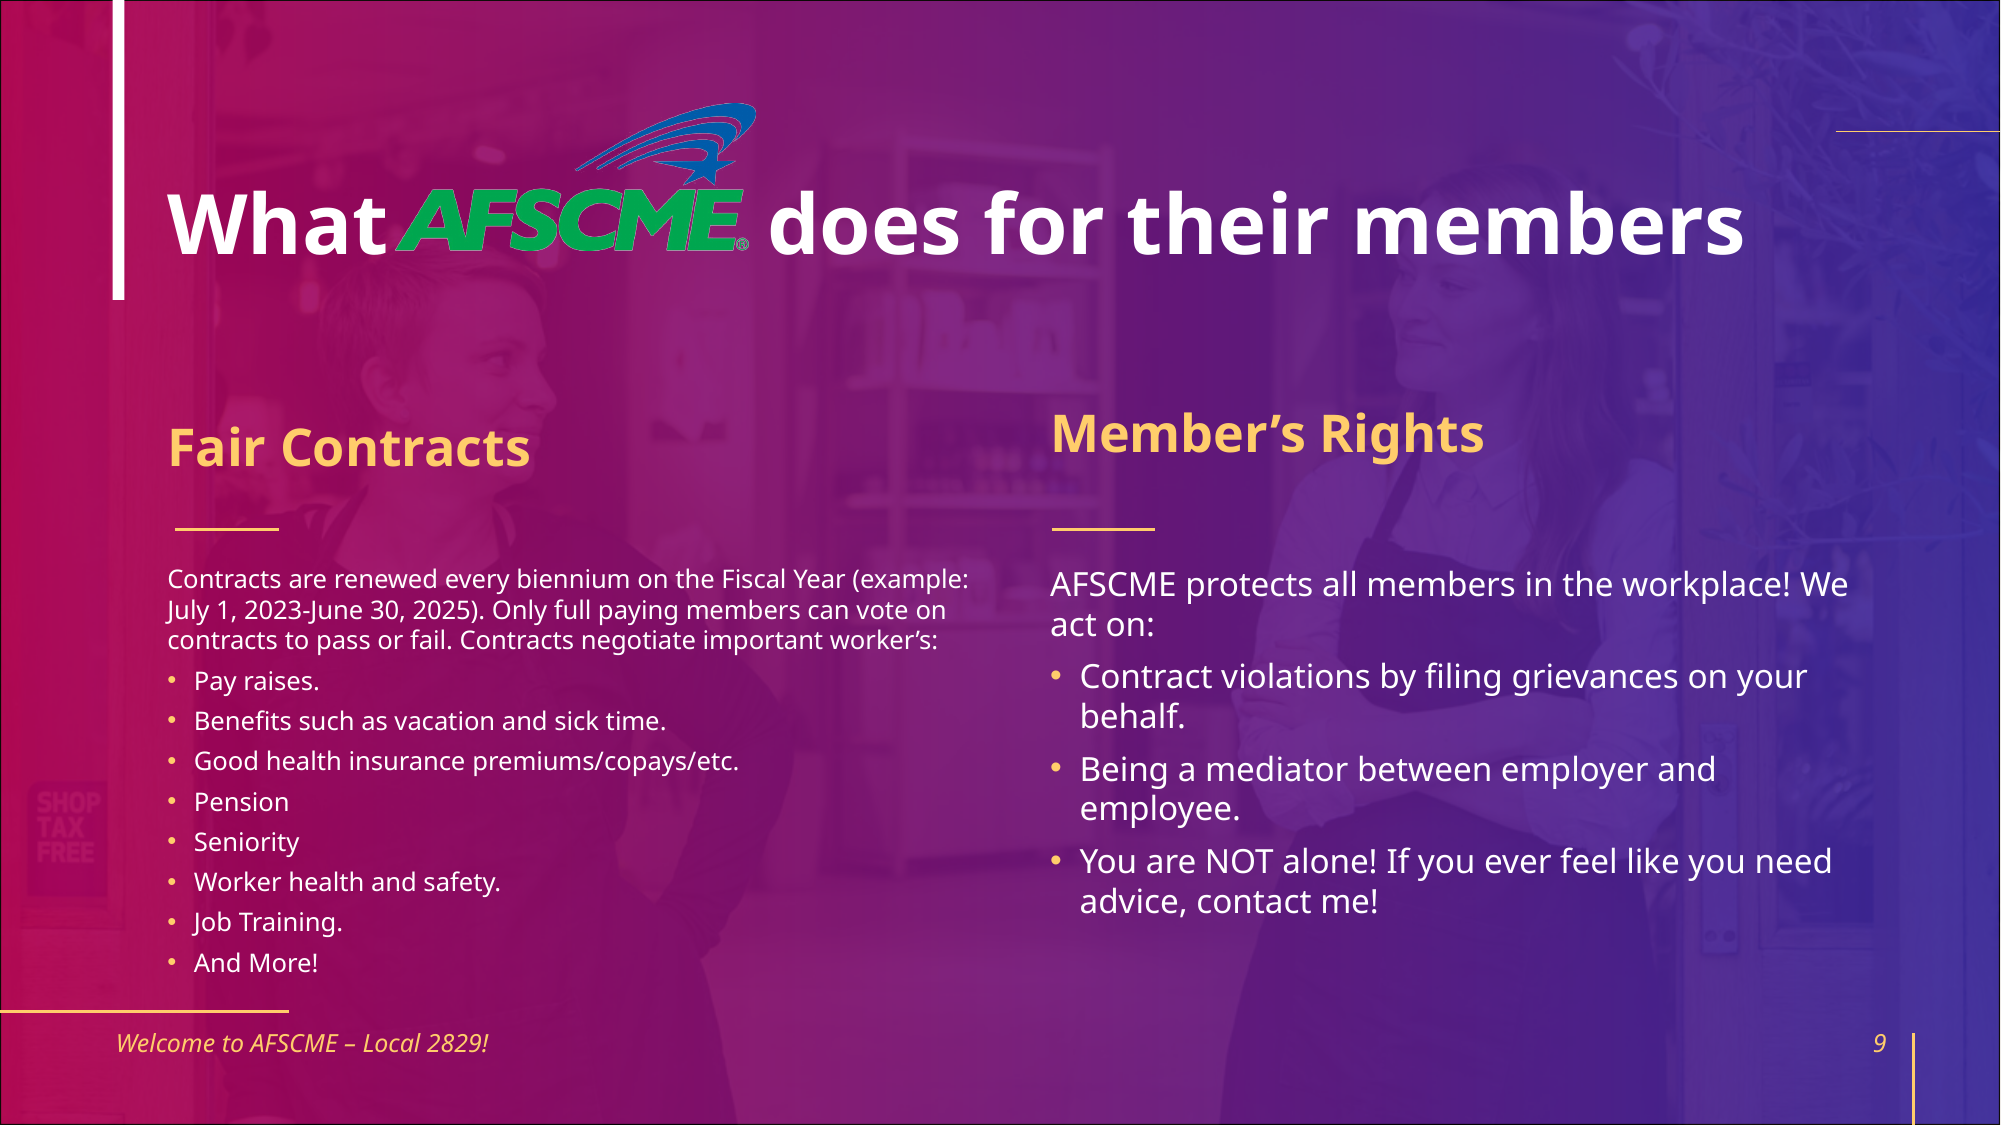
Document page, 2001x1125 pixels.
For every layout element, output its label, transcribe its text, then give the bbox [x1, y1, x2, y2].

list AFSCME protects all members in the workplace! We act on: Contract violations by filing grievances on your behalf. Being a mediator between employer and employee. You are NOT alone! If you ever feel like you need advice, contact me! [1035, 555, 1882, 1011]
footer Welcome to AFSCME – Local 2829! [100, 1015, 636, 1075]
title What does for their members [152, 118, 1878, 337]
slide_number 9 [1451, 1015, 1902, 1075]
picture [395, 103, 756, 251]
list Contracts are renewed every biennium on the Fiscal Year (example: July 1, 2023-June 30, 2025). Only full paying members can vote on contracts to pass or fail. Contracts negotiate important worker’s: Pay raises. Benefits such as vacation and sick time. Good health insurance premiums/copays/etc. Pension Seniority Worker health and safety. Job Training. And More! [152, 555, 999, 1011]
list Fair Contracts [152, 350, 999, 486]
list Member’s Rights [1035, 336, 1886, 472]
